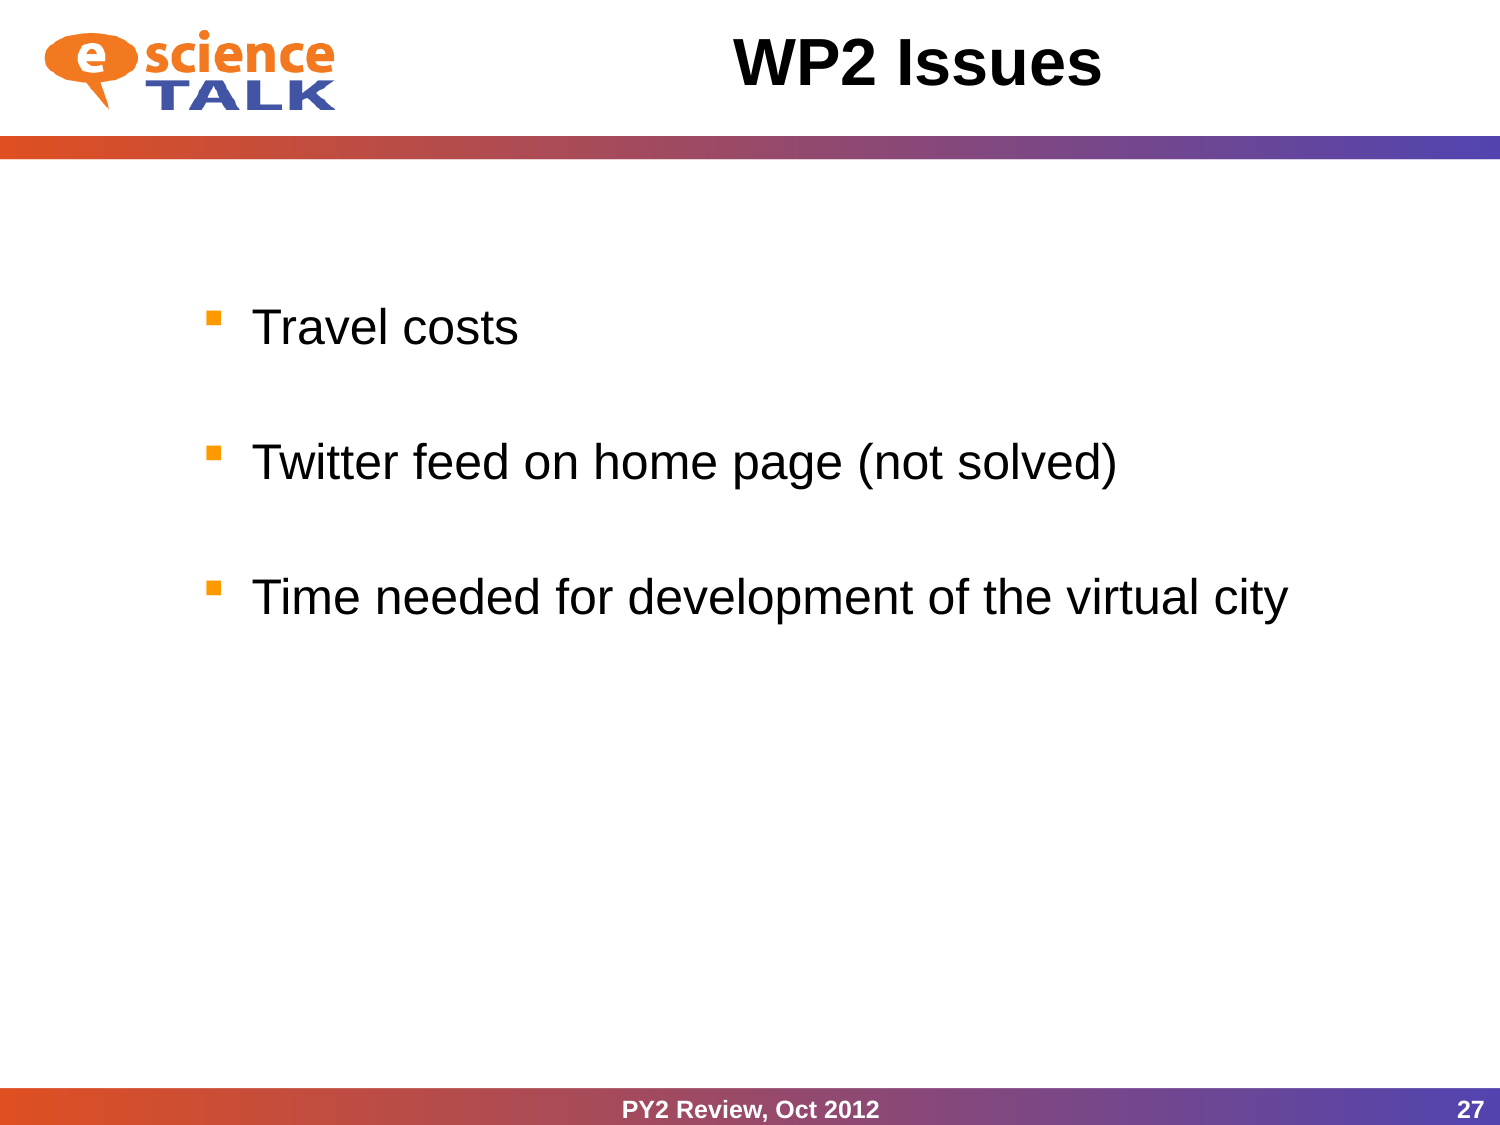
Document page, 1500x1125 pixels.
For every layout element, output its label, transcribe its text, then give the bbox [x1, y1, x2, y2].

footer PY2 Review, Oct 2012 [513, 1085, 989, 1125]
slide_number 27 [1149, 1085, 1500, 1125]
picture [0, 0, 1500, 1125]
text_box Travel costs Twitter feed on home page (not solved) Time needed for development of the virtual city [187, 287, 1313, 633]
title WP2 Issues [337, 0, 1500, 119]
